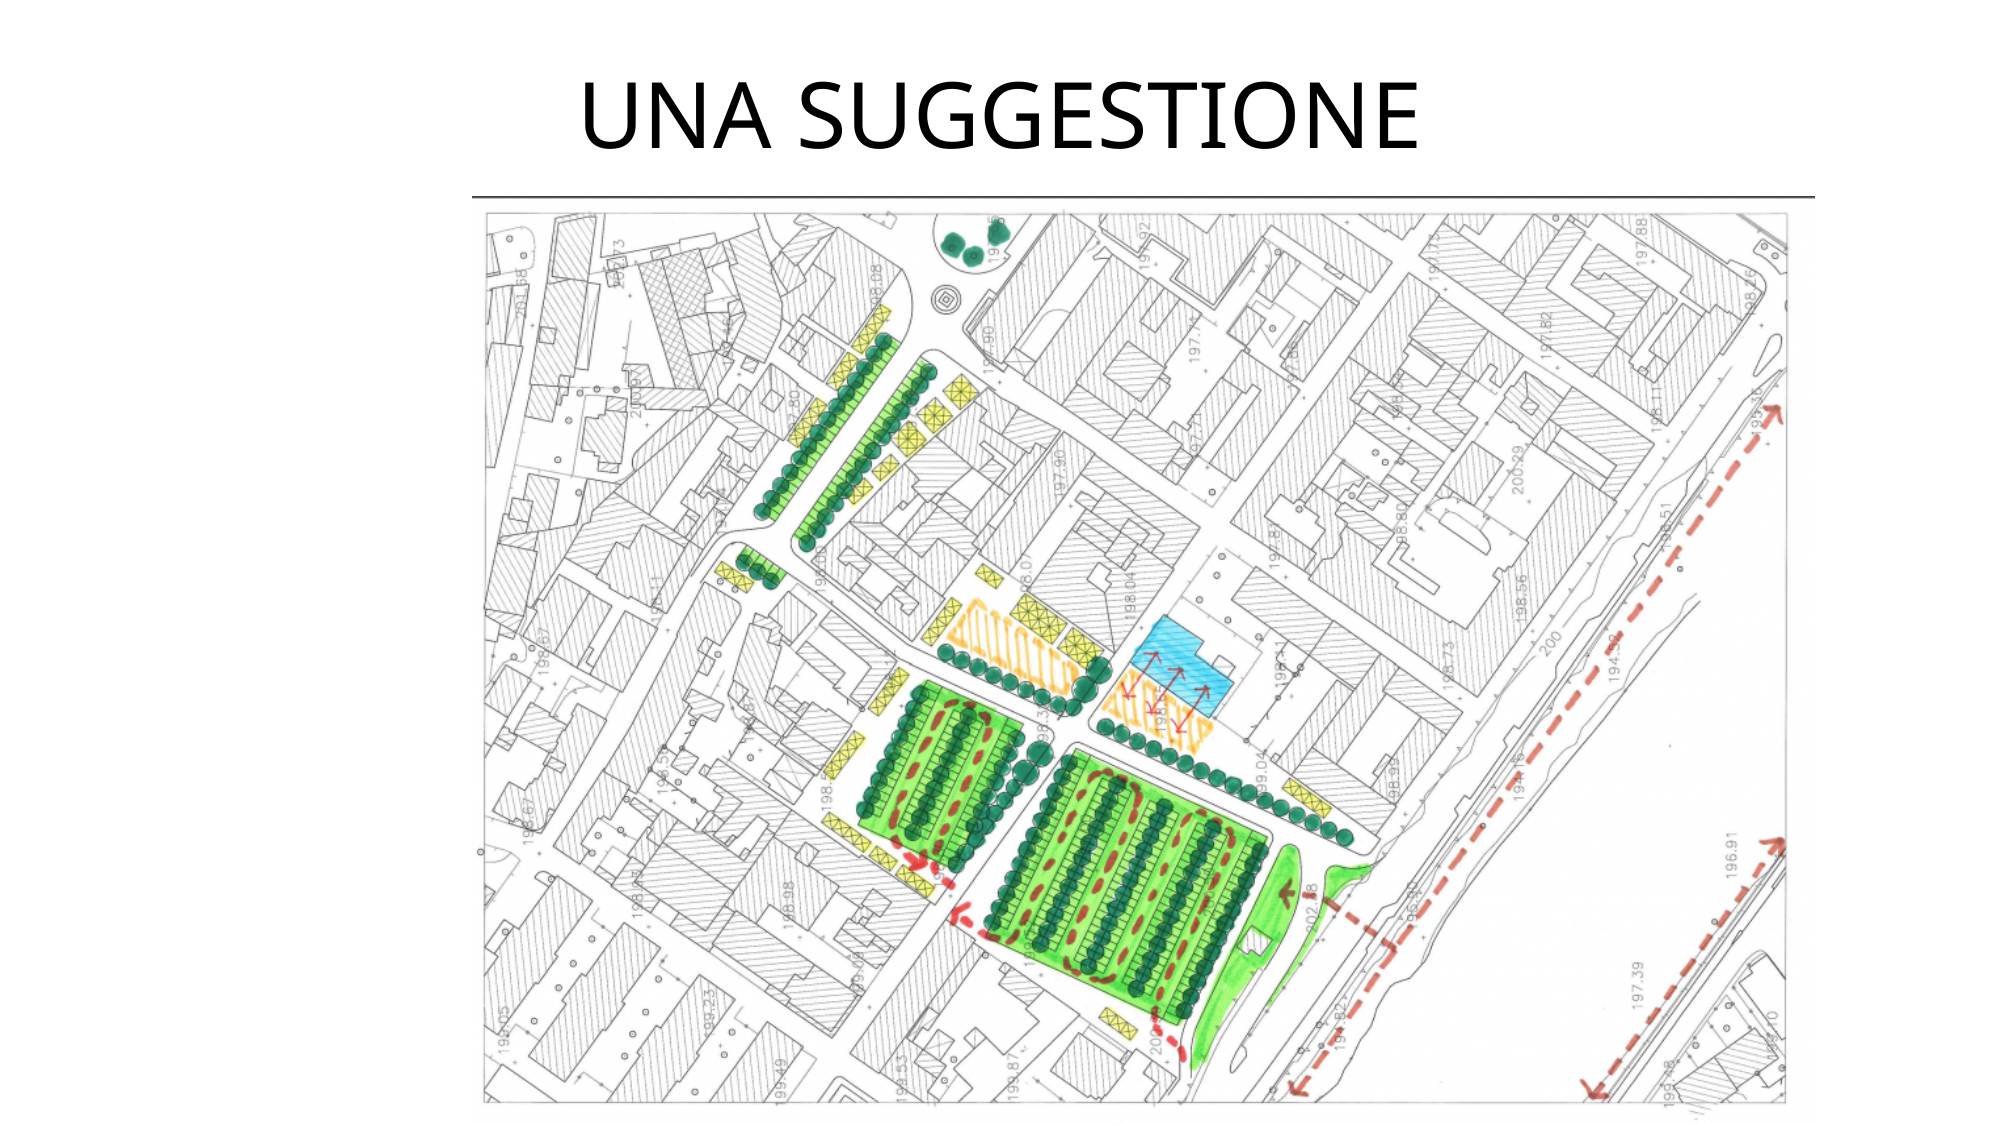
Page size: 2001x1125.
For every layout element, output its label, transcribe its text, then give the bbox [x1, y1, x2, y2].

title UNA SUGGESTIONE [137, 59, 1863, 178]
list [471, 196, 1816, 1125]
